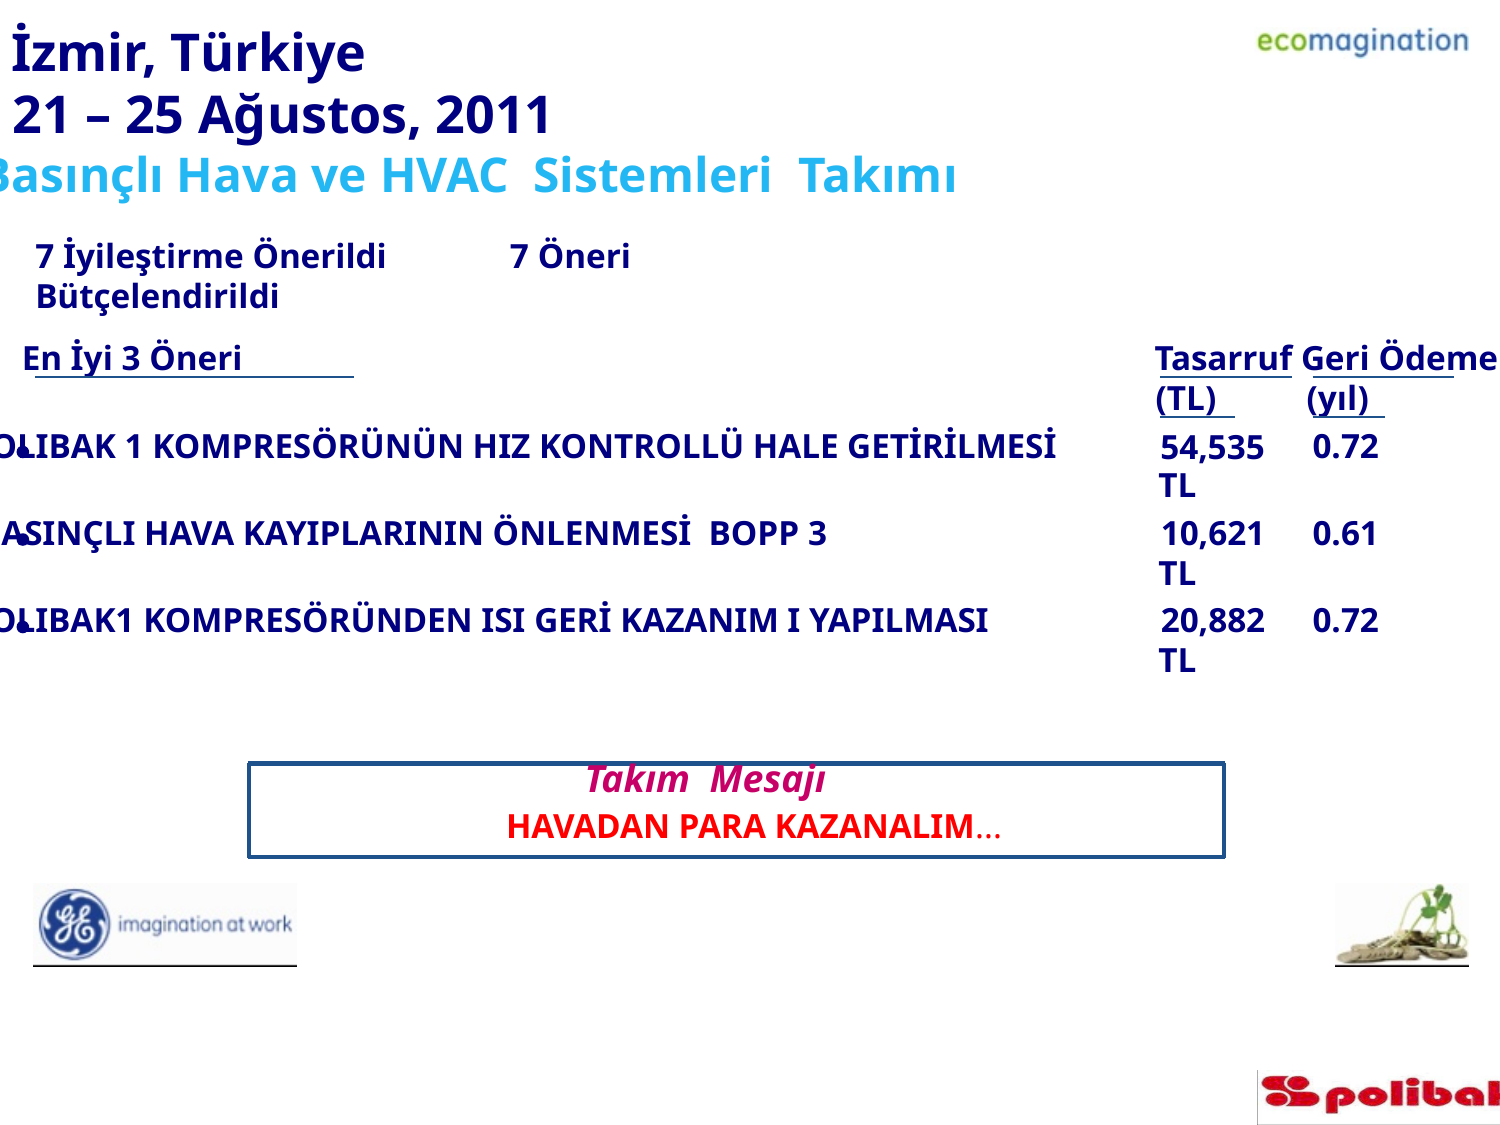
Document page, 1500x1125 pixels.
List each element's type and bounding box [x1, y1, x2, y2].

picture [33, 883, 297, 968]
picture [1335, 883, 1470, 968]
picture [1254, 27, 1470, 60]
text_box [0, 0, 1500, 1125]
picture [1257, 1070, 1500, 1125]
